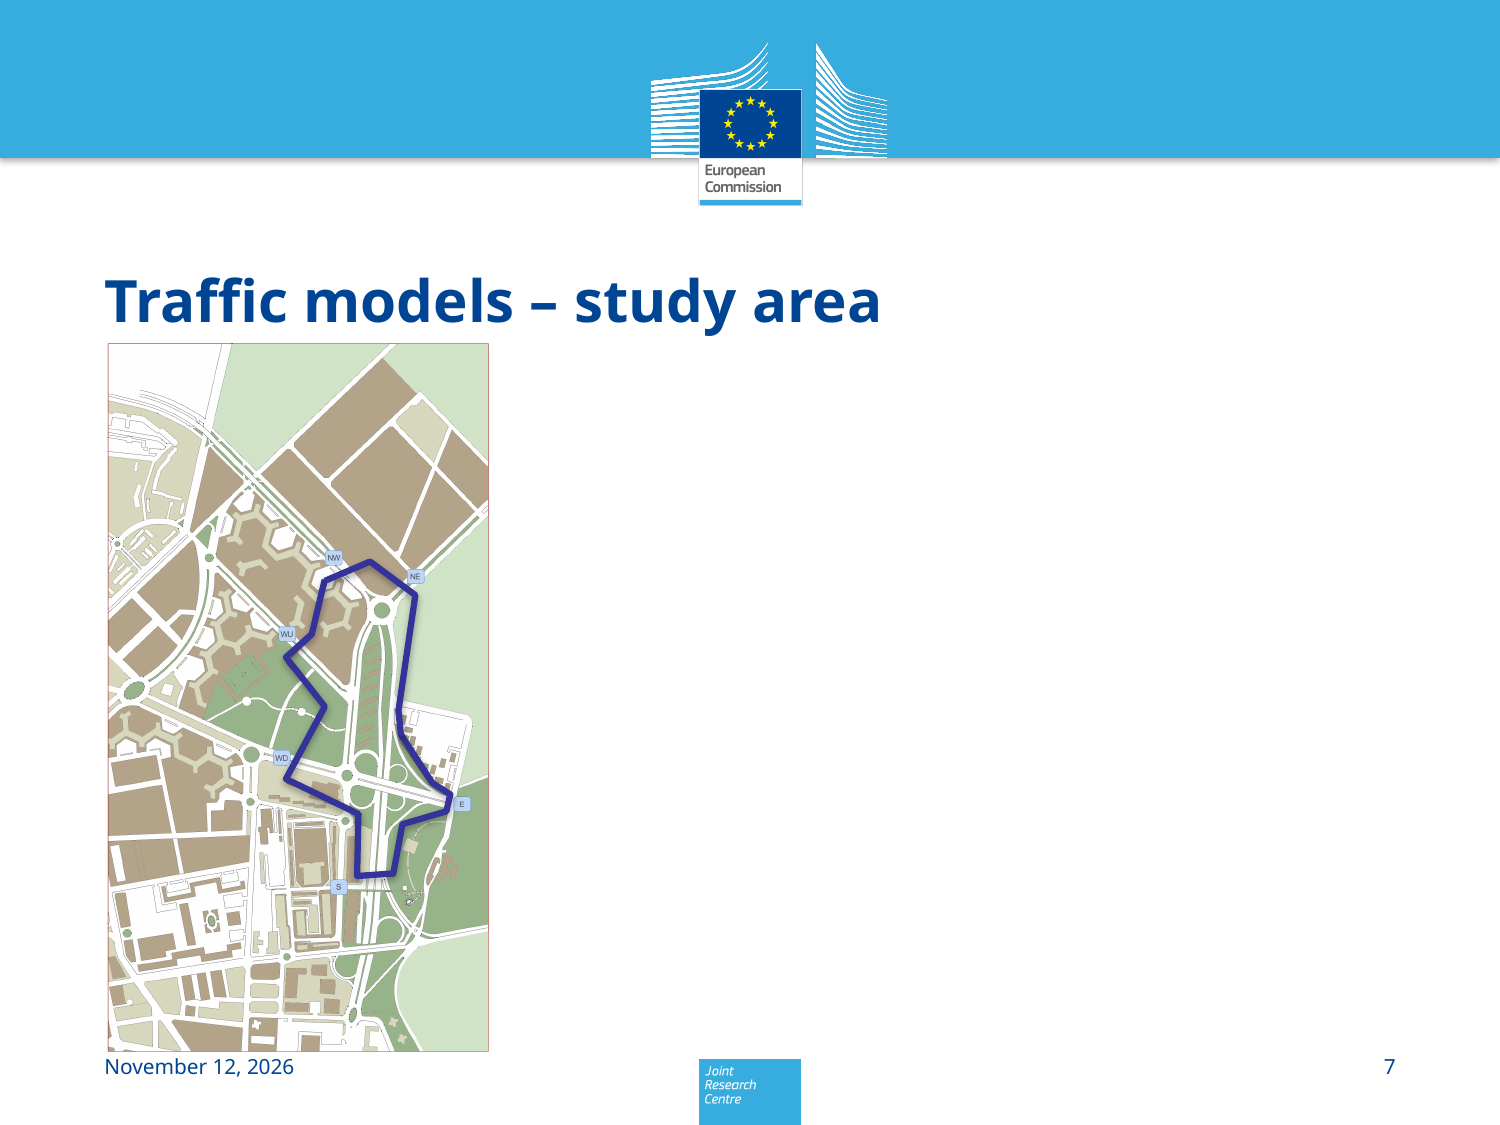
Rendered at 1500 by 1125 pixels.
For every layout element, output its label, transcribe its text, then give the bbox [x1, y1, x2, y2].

picture [699, 1059, 801, 1125]
picture [651, 42, 887, 207]
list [103, 341, 512, 1052]
slide_number 7 [1045, 1054, 1396, 1080]
title Traffic models – study area [104, 264, 1396, 336]
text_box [285, 561, 451, 877]
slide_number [104, 1059, 455, 1080]
